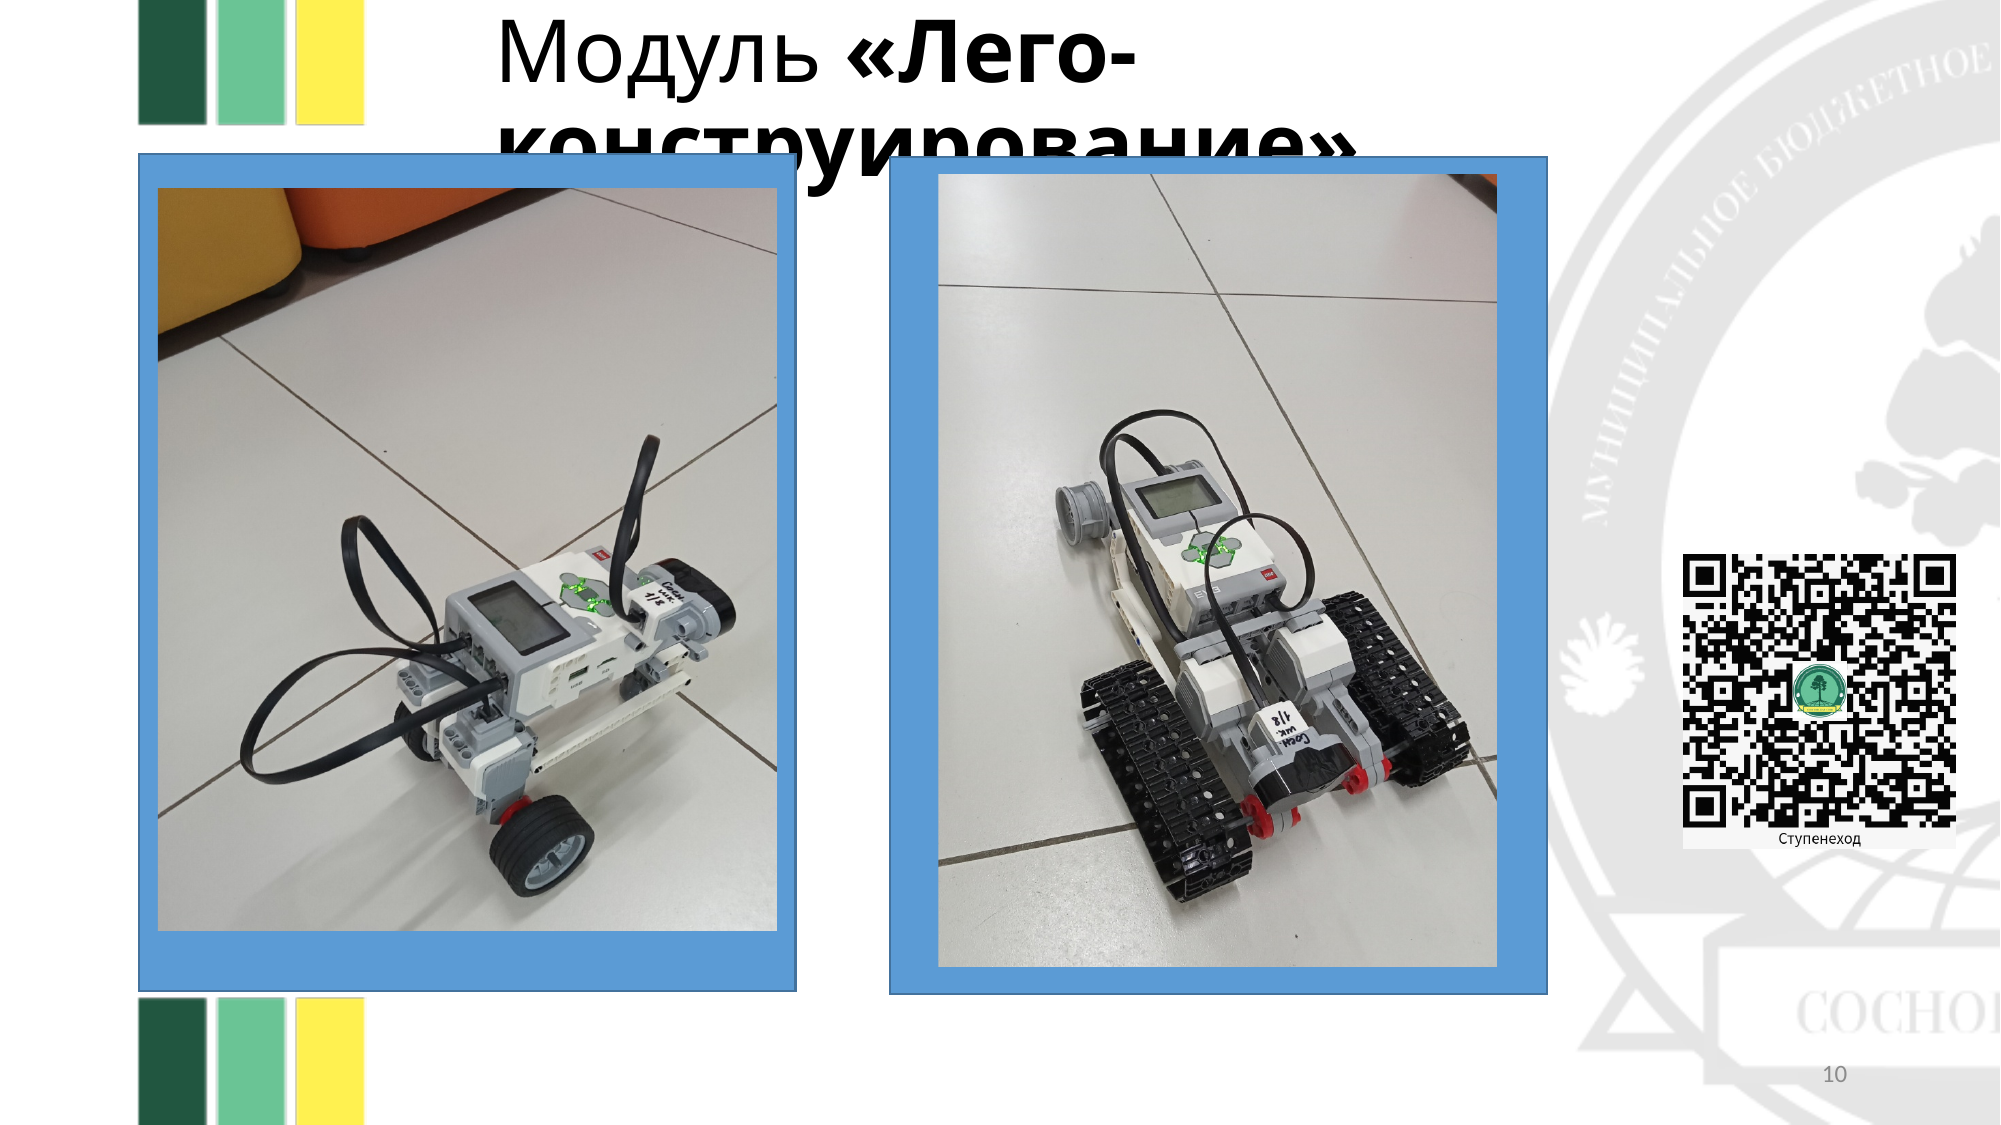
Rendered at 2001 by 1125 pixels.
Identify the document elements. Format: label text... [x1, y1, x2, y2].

picture [938, 174, 1498, 967]
picture [137, 0, 367, 1125]
picture [157, 188, 777, 931]
text_box ФОТО [889, 156, 1548, 995]
picture [1495, 0, 2000, 1125]
slide_number 10 [1412, 1042, 1863, 1103]
title Модуль «Лего-конструирование» [479, 0, 1863, 204]
text_box ФОТО [138, 153, 797, 992]
